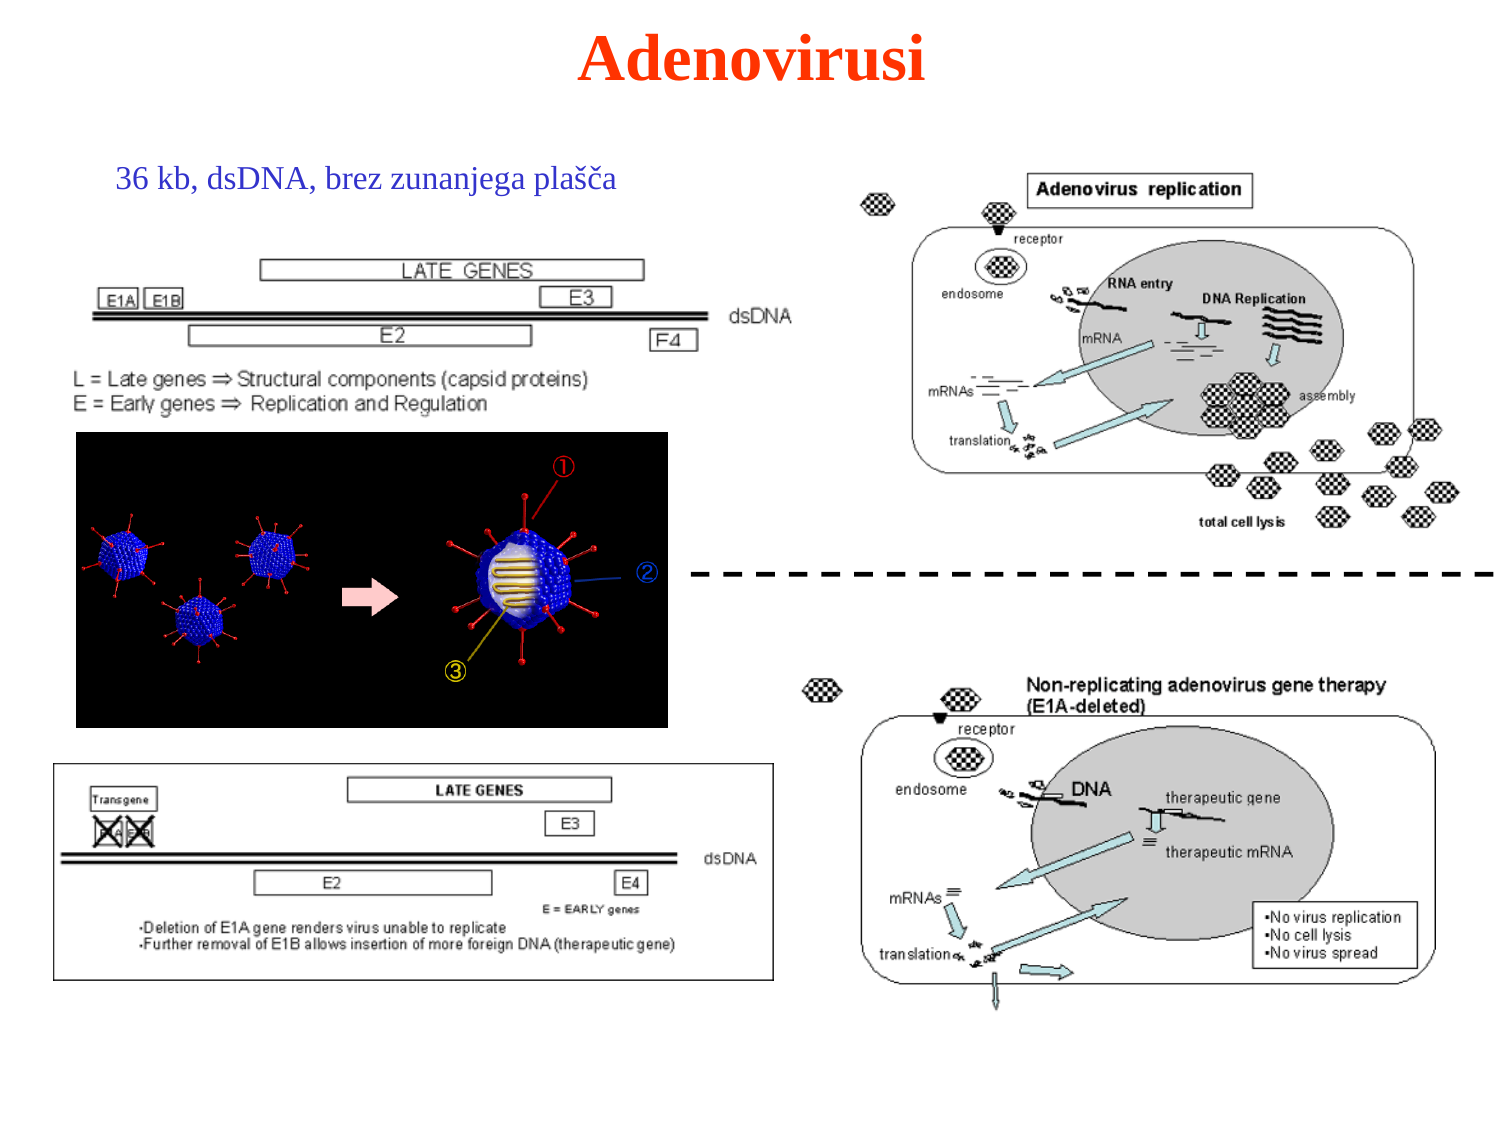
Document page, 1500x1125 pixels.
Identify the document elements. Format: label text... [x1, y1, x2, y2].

picture [796, 668, 1436, 1014]
picture [64, 243, 805, 427]
picture [52, 762, 774, 981]
list 36 kb, dsDNA, brez zunanjega plašča [100, 148, 750, 203]
title Adenovirusi [116, 26, 1388, 82]
picture [855, 172, 1463, 544]
picture [76, 432, 668, 729]
